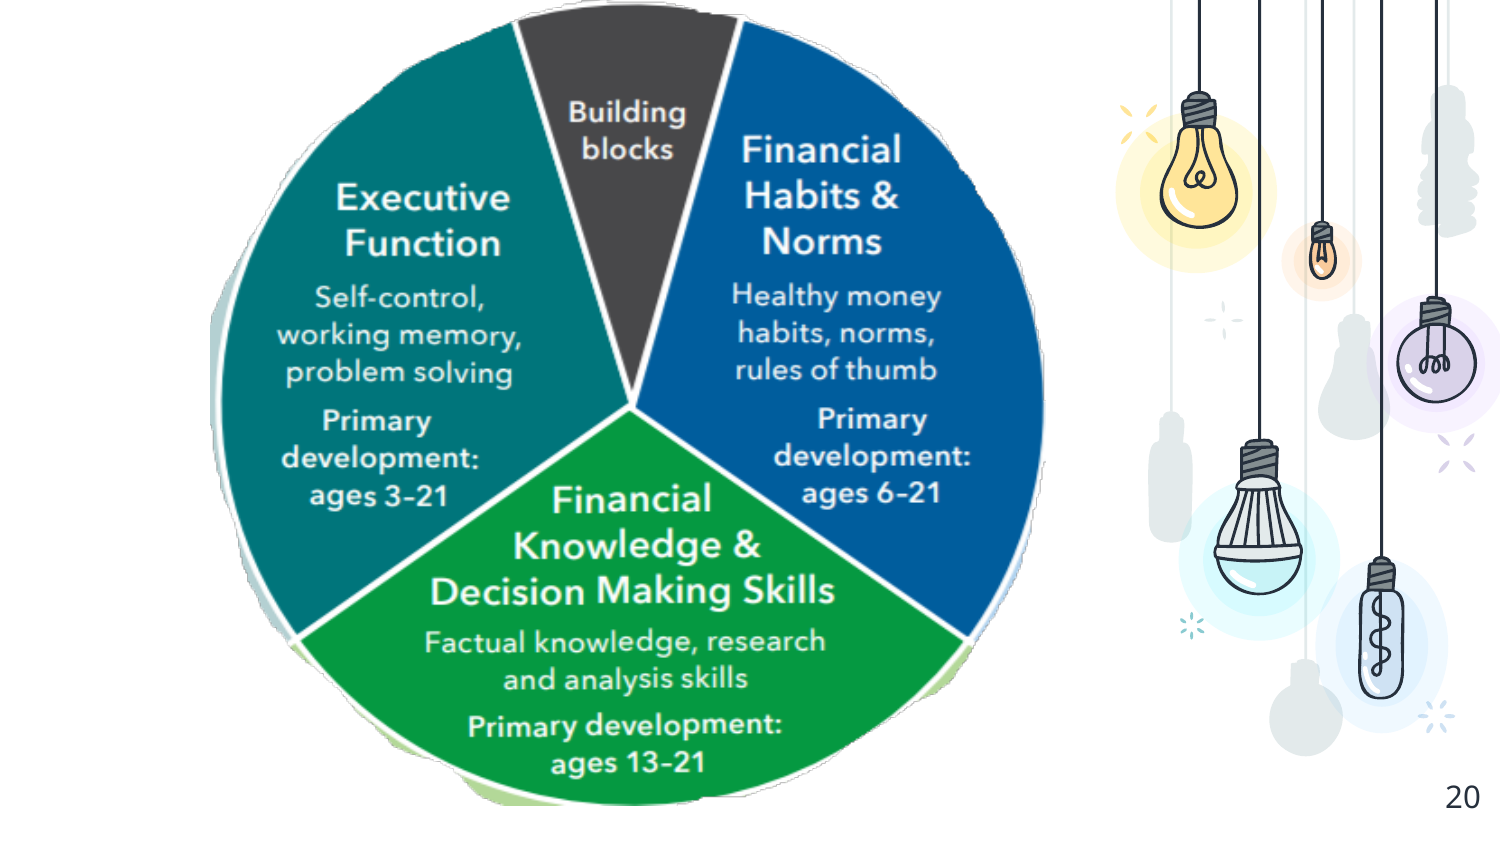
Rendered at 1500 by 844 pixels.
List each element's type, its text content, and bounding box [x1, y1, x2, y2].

picture [210, 0, 1046, 806]
slide_number ‹#› [1426, 766, 1482, 832]
